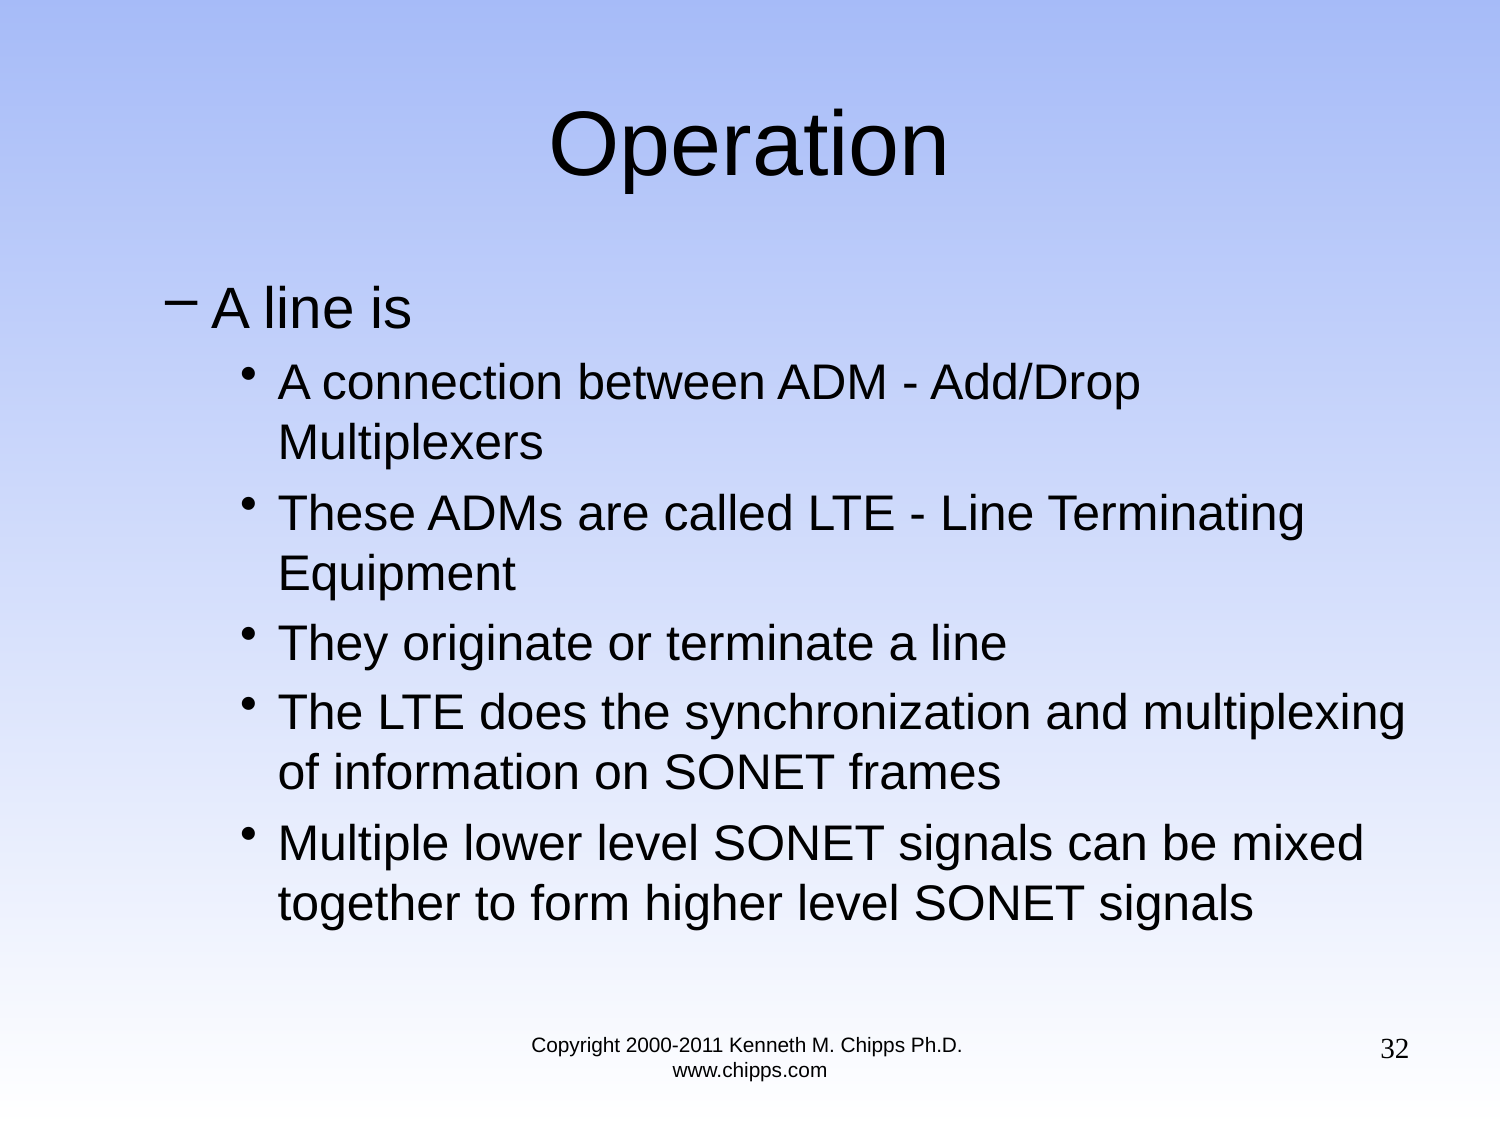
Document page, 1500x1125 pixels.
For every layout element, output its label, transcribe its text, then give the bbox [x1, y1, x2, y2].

title Operation [74, 44, 1426, 233]
slide_number 32 [1074, 1021, 1426, 1101]
list A line is A connection between ADM - Add/Drop Multiplexers These ADMs are called LTE - Line Terminating Equipment They originate or terminate a line The LTE does the synchronization and multiplexing of information on SONET frames Multiple lower level SONET signals can be mixed together to form higher level SONET signals [74, 262, 1426, 1006]
footer Copyright 2000-2011 Kenneth M. Chipps Ph.D. www.chipps.com [449, 1024, 1051, 1103]
